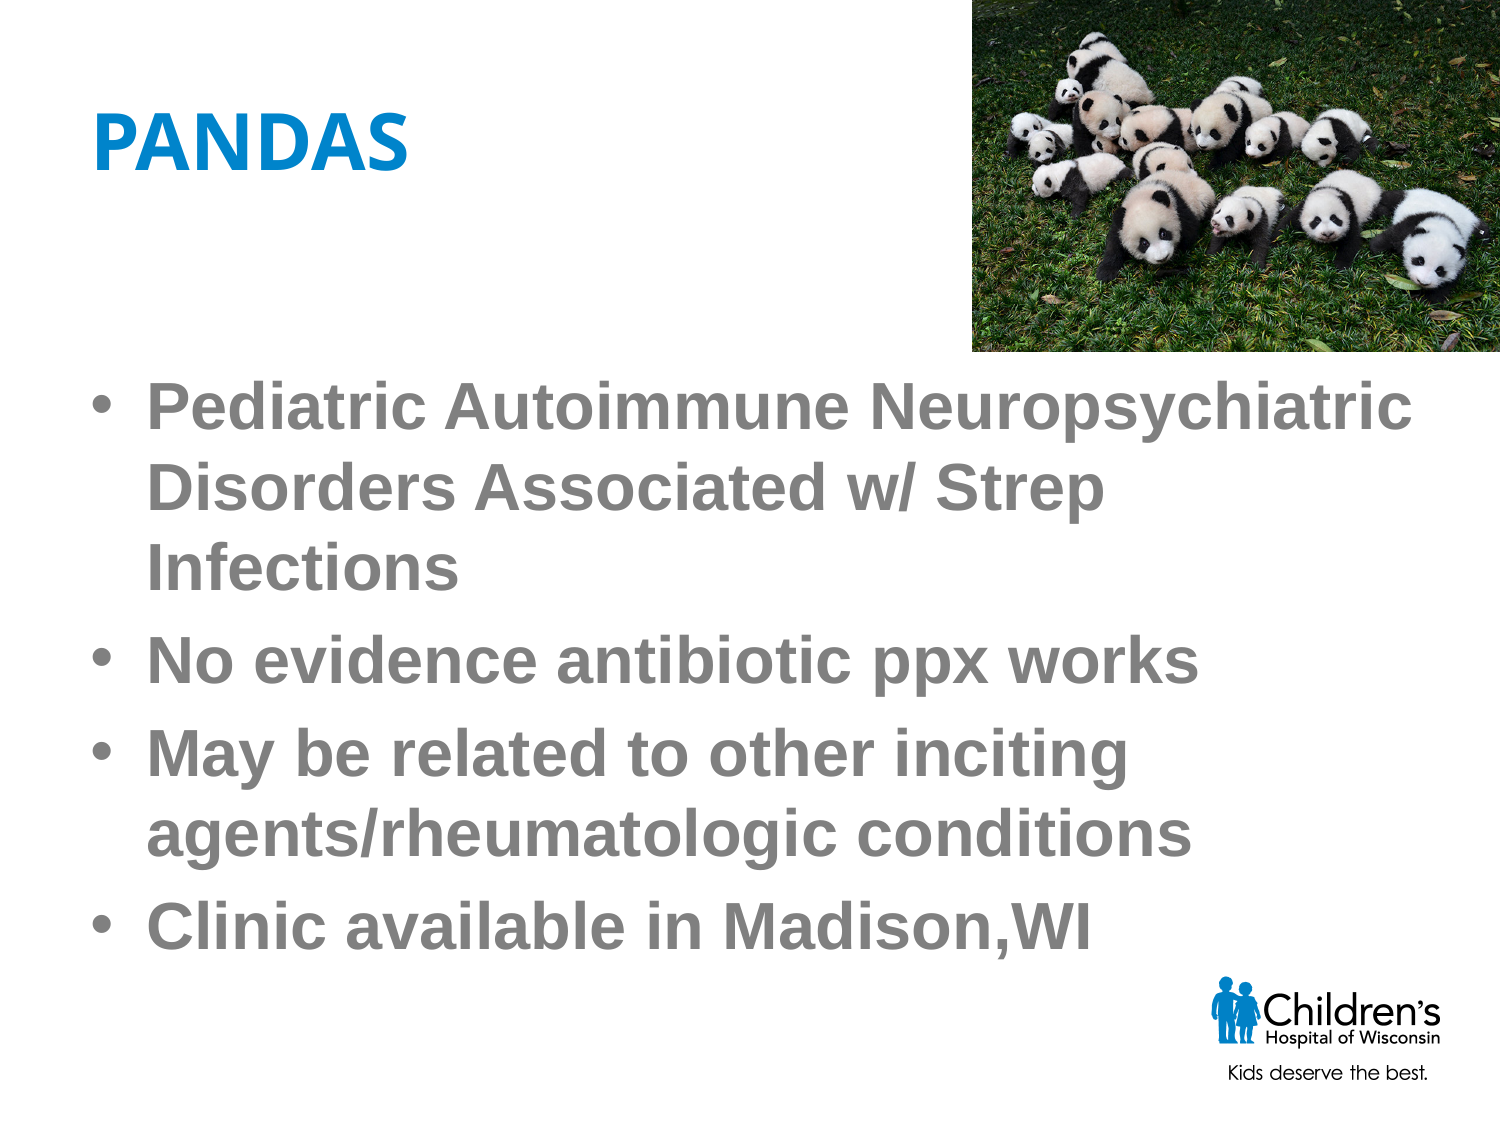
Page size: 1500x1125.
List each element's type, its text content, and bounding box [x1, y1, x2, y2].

list Pediatric Autoimmune Neuropsychiatric Disorders Associated w/ Strep Infections No evidence antibiotic ppx works May be related to other inciting agents/rheumatologic conditions Clinic available in Madison,WI [75, 262, 1452, 1005]
picture [0, 0, 1500, 1125]
title PANDAS [75, 45, 966, 233]
